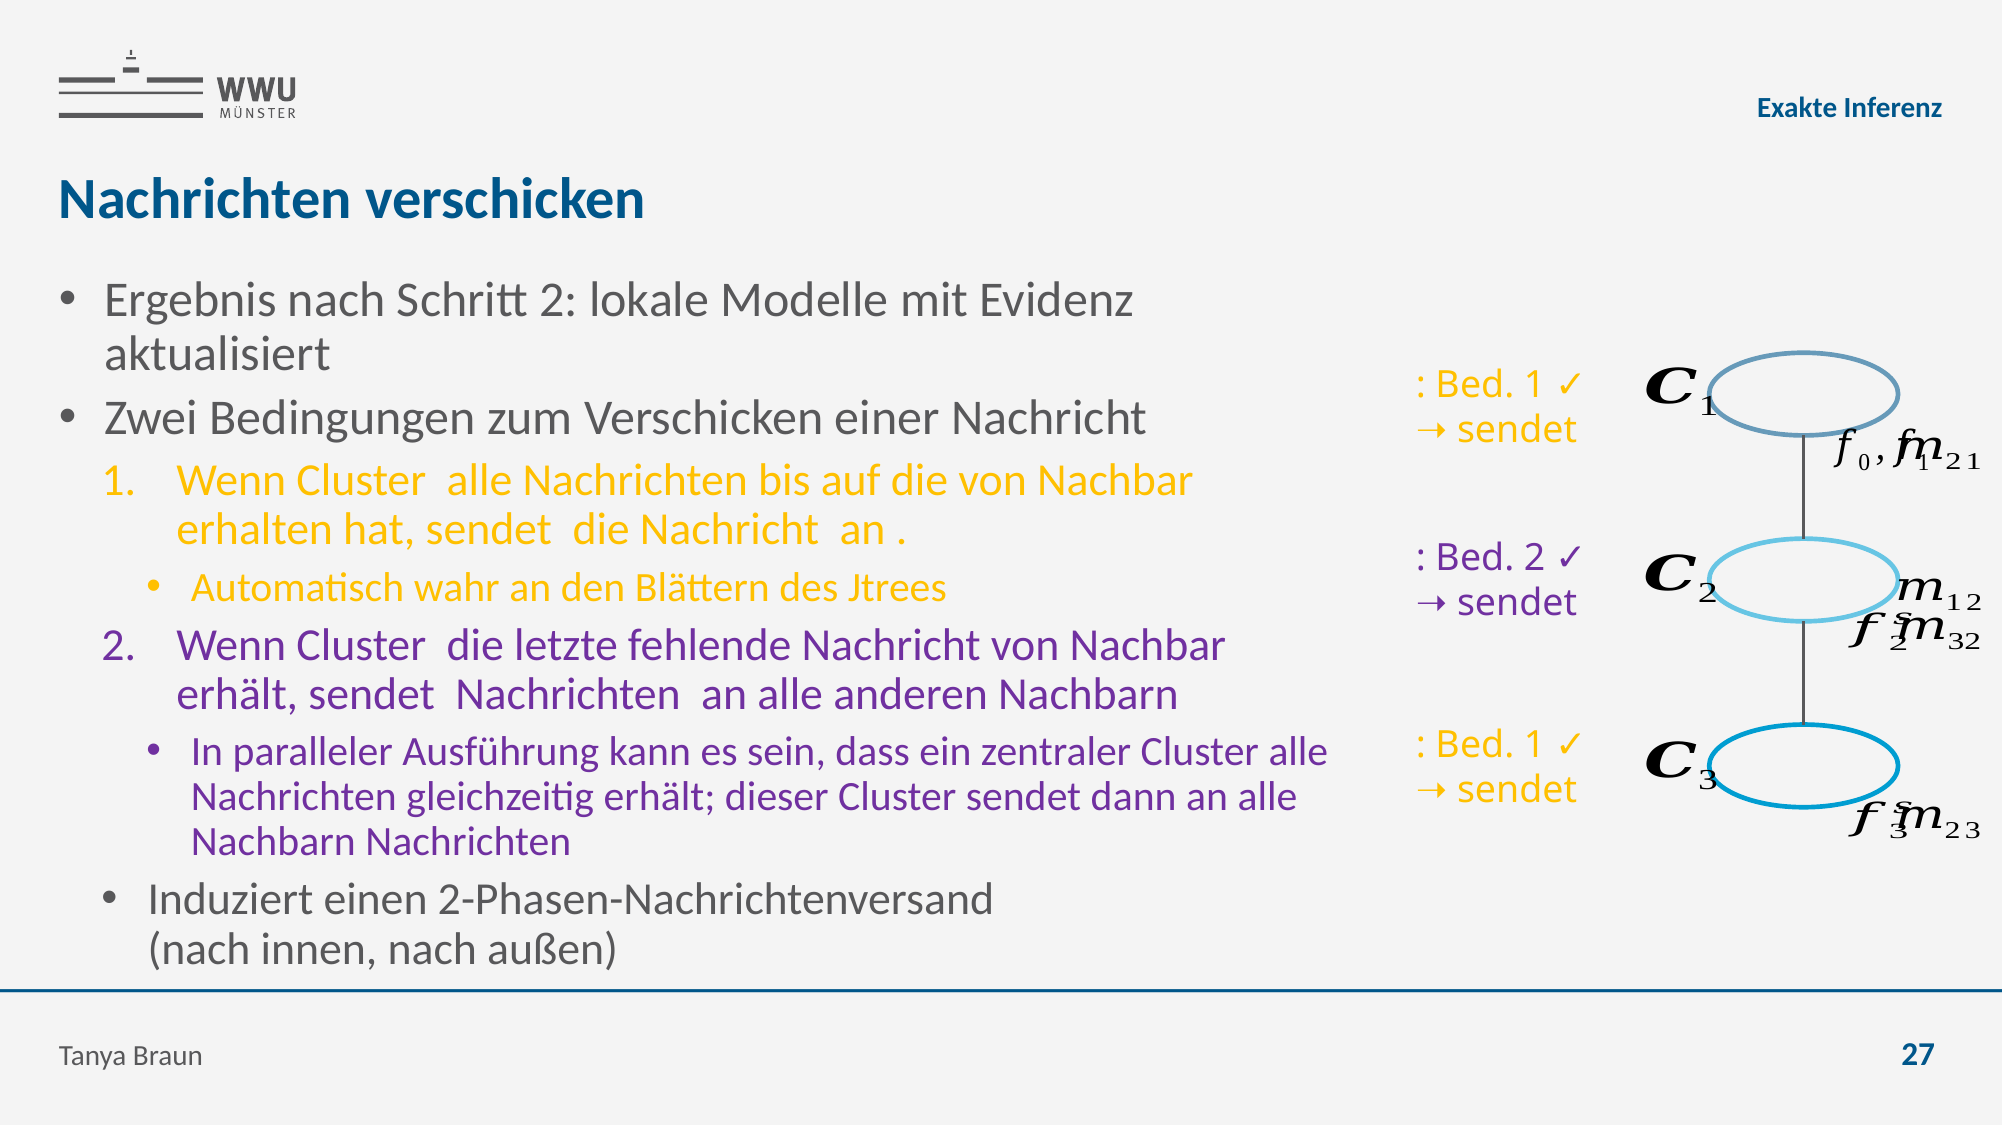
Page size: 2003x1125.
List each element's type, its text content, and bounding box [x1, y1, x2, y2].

slide_number 27 [1824, 1012, 1943, 1072]
slide_number Exakte Inferenz [590, 63, 1943, 123]
footer Tanya Braun [59, 1012, 1442, 1072]
title Nachrichten verschicken [59, 148, 1943, 243]
